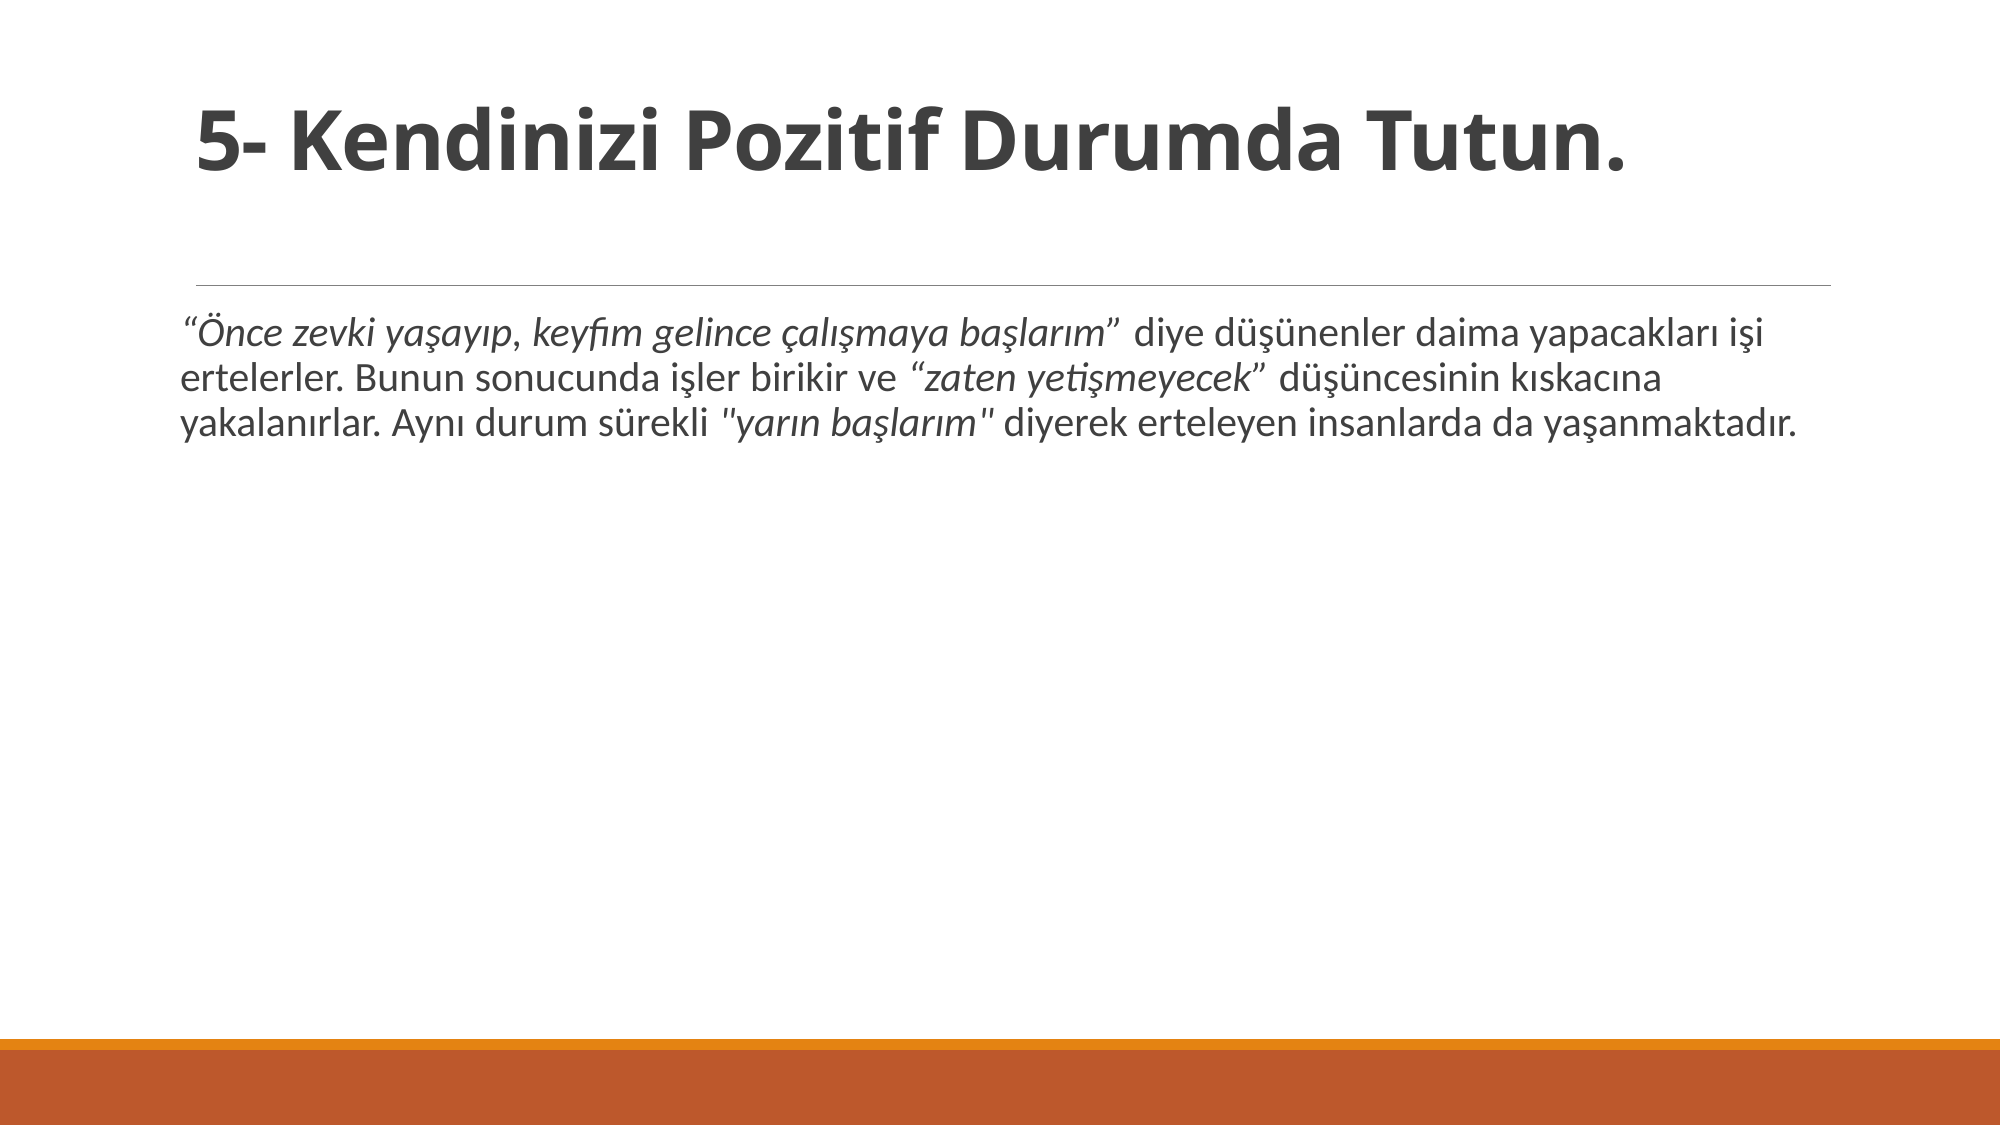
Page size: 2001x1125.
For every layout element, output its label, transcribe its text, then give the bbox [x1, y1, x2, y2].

title 5- Kendinizi Pozitif Durumda Tutun. [180, 85, 1830, 195]
list “Önce zevki yaşayıp, keyfim gelince çalışmaya başlarım” diye düşünenler daima yapacakları işi ertelerler. Bunun sonucunda işler birikir ve “zaten yetişmeyecek” düşüncesinin kıskacına yakalanırlar. Aynı durum sürekli "yarın başlarım" diyerek erteleyen insanlarda da yaşanmaktadır. [180, 302, 1830, 963]
